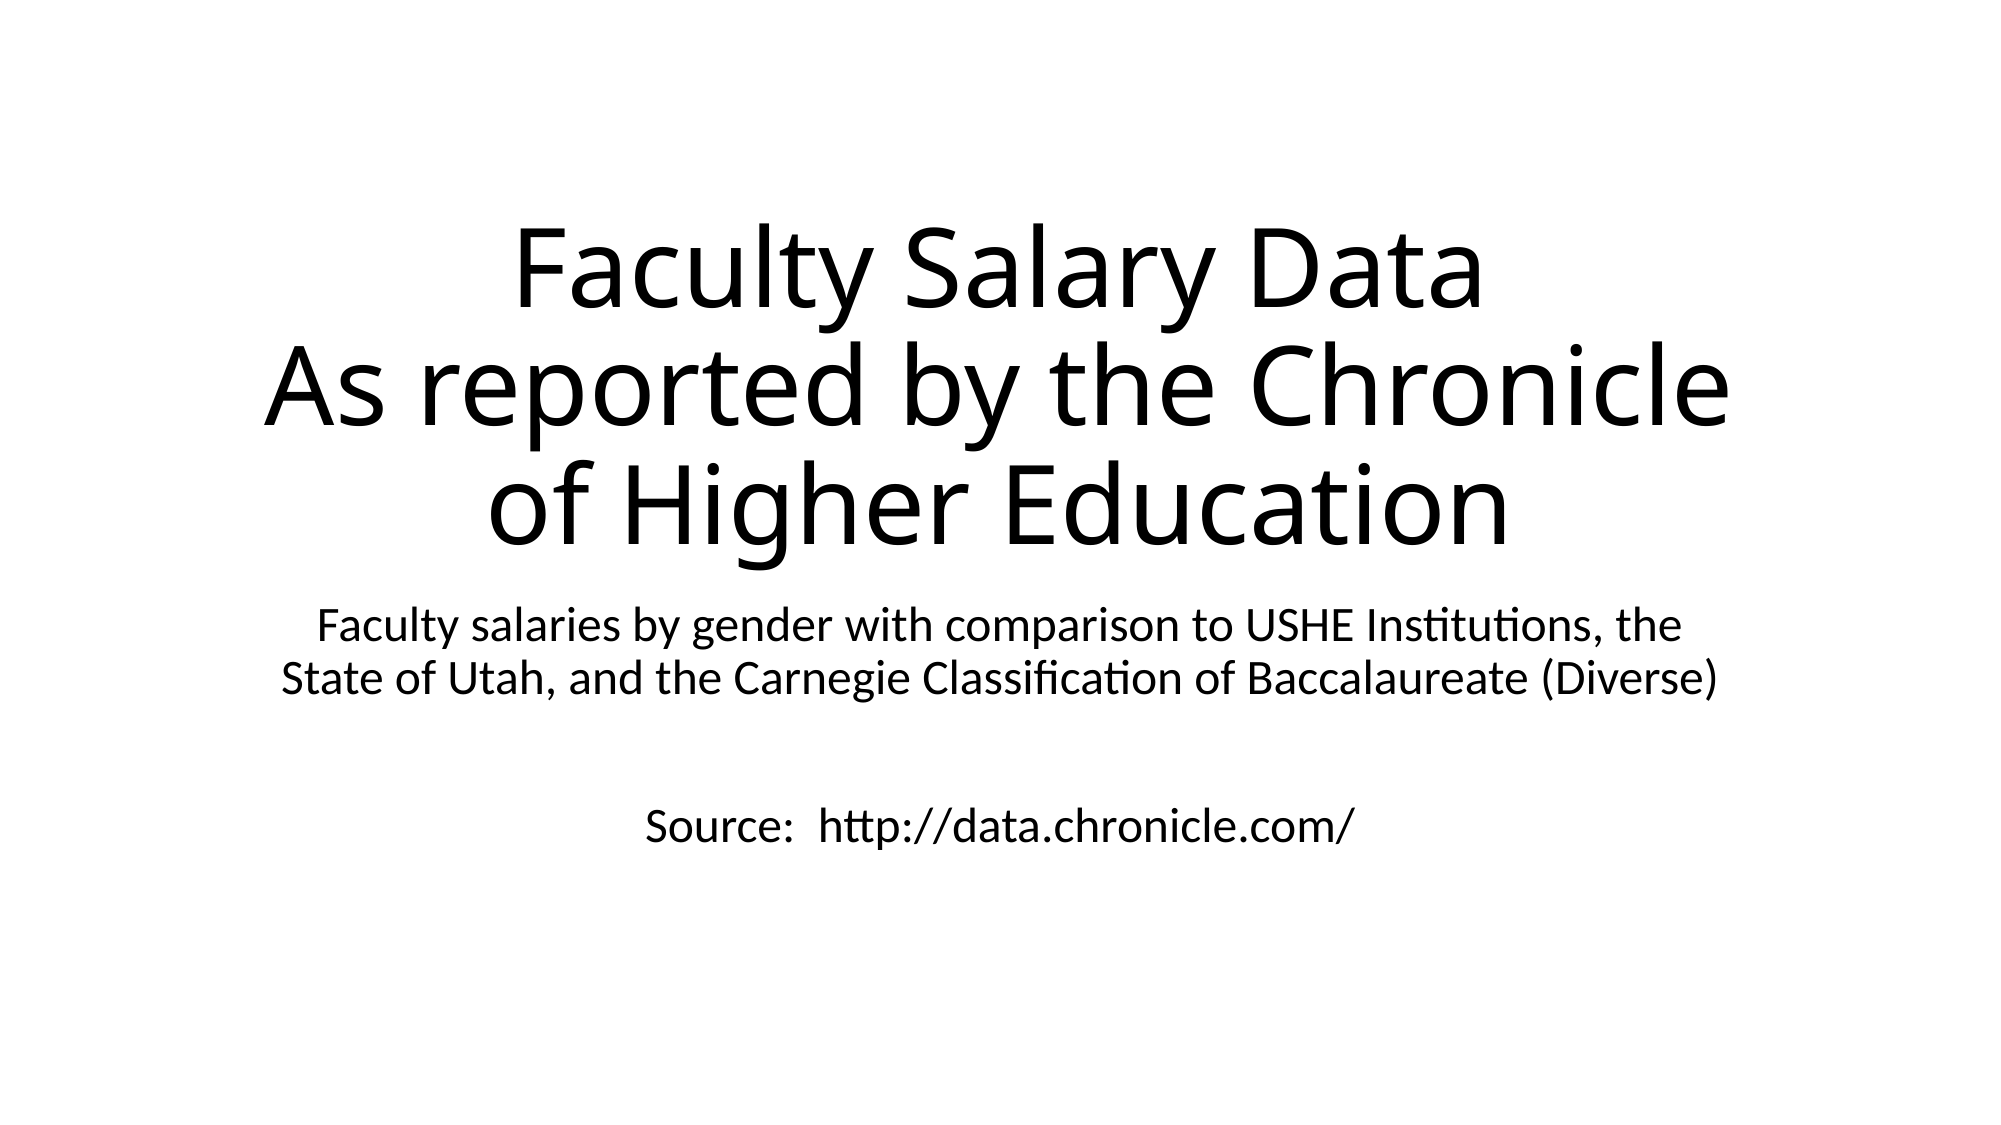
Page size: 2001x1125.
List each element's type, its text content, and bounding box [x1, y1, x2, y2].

title Faculty Salary Data As reported by the Chronicle of Higher Education [249, 184, 1750, 576]
subtitle Faculty salaries by gender with comparison to USHE Institutions, the State of Utah, and the Carnegie Classification of Baccalaureate (Diverse) Source: http://data.chronicle.com/ [249, 590, 1750, 863]
